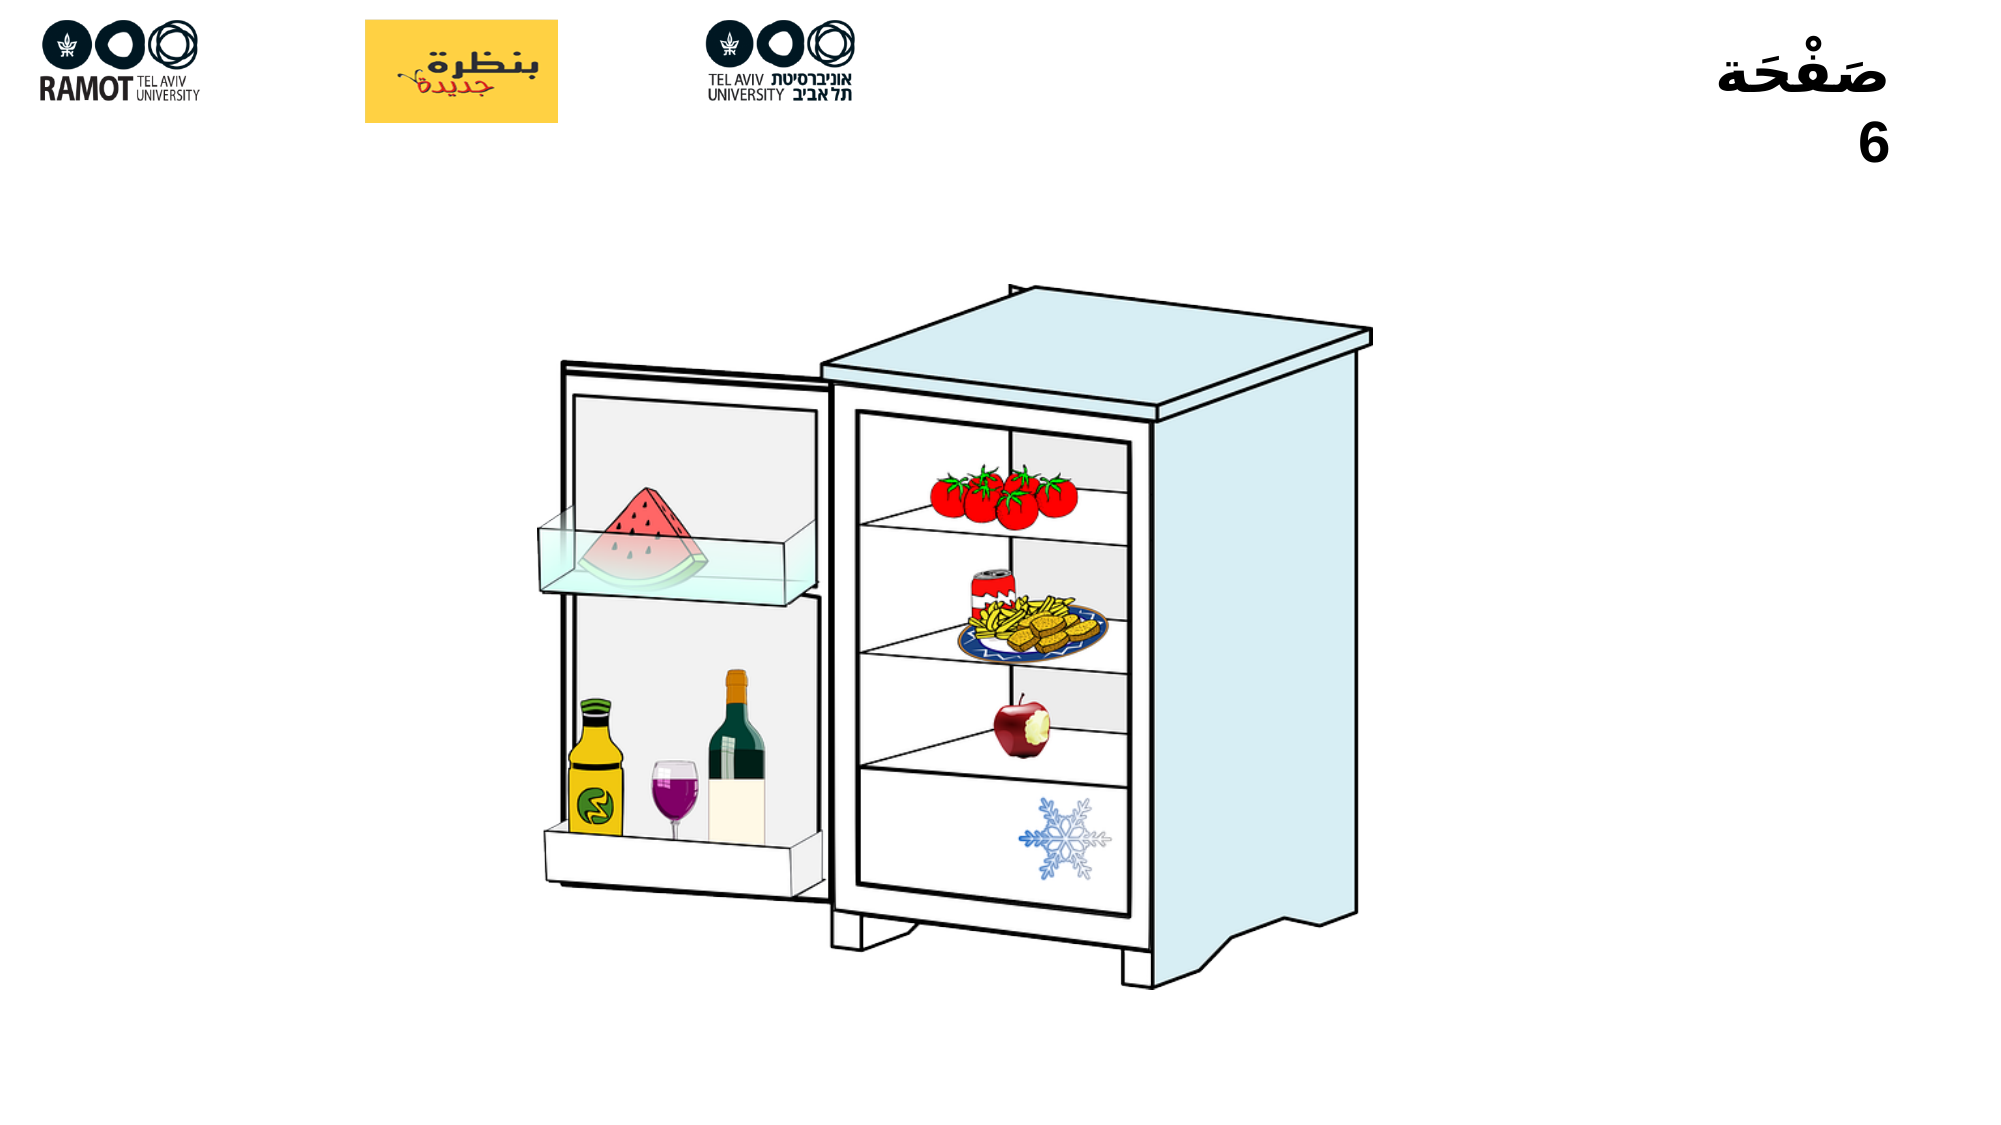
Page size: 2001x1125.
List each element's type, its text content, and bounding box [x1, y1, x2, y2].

picture [37, 18, 857, 123]
picture [537, 284, 1373, 990]
text_box صَفْحَة 6 [1677, 26, 1907, 182]
